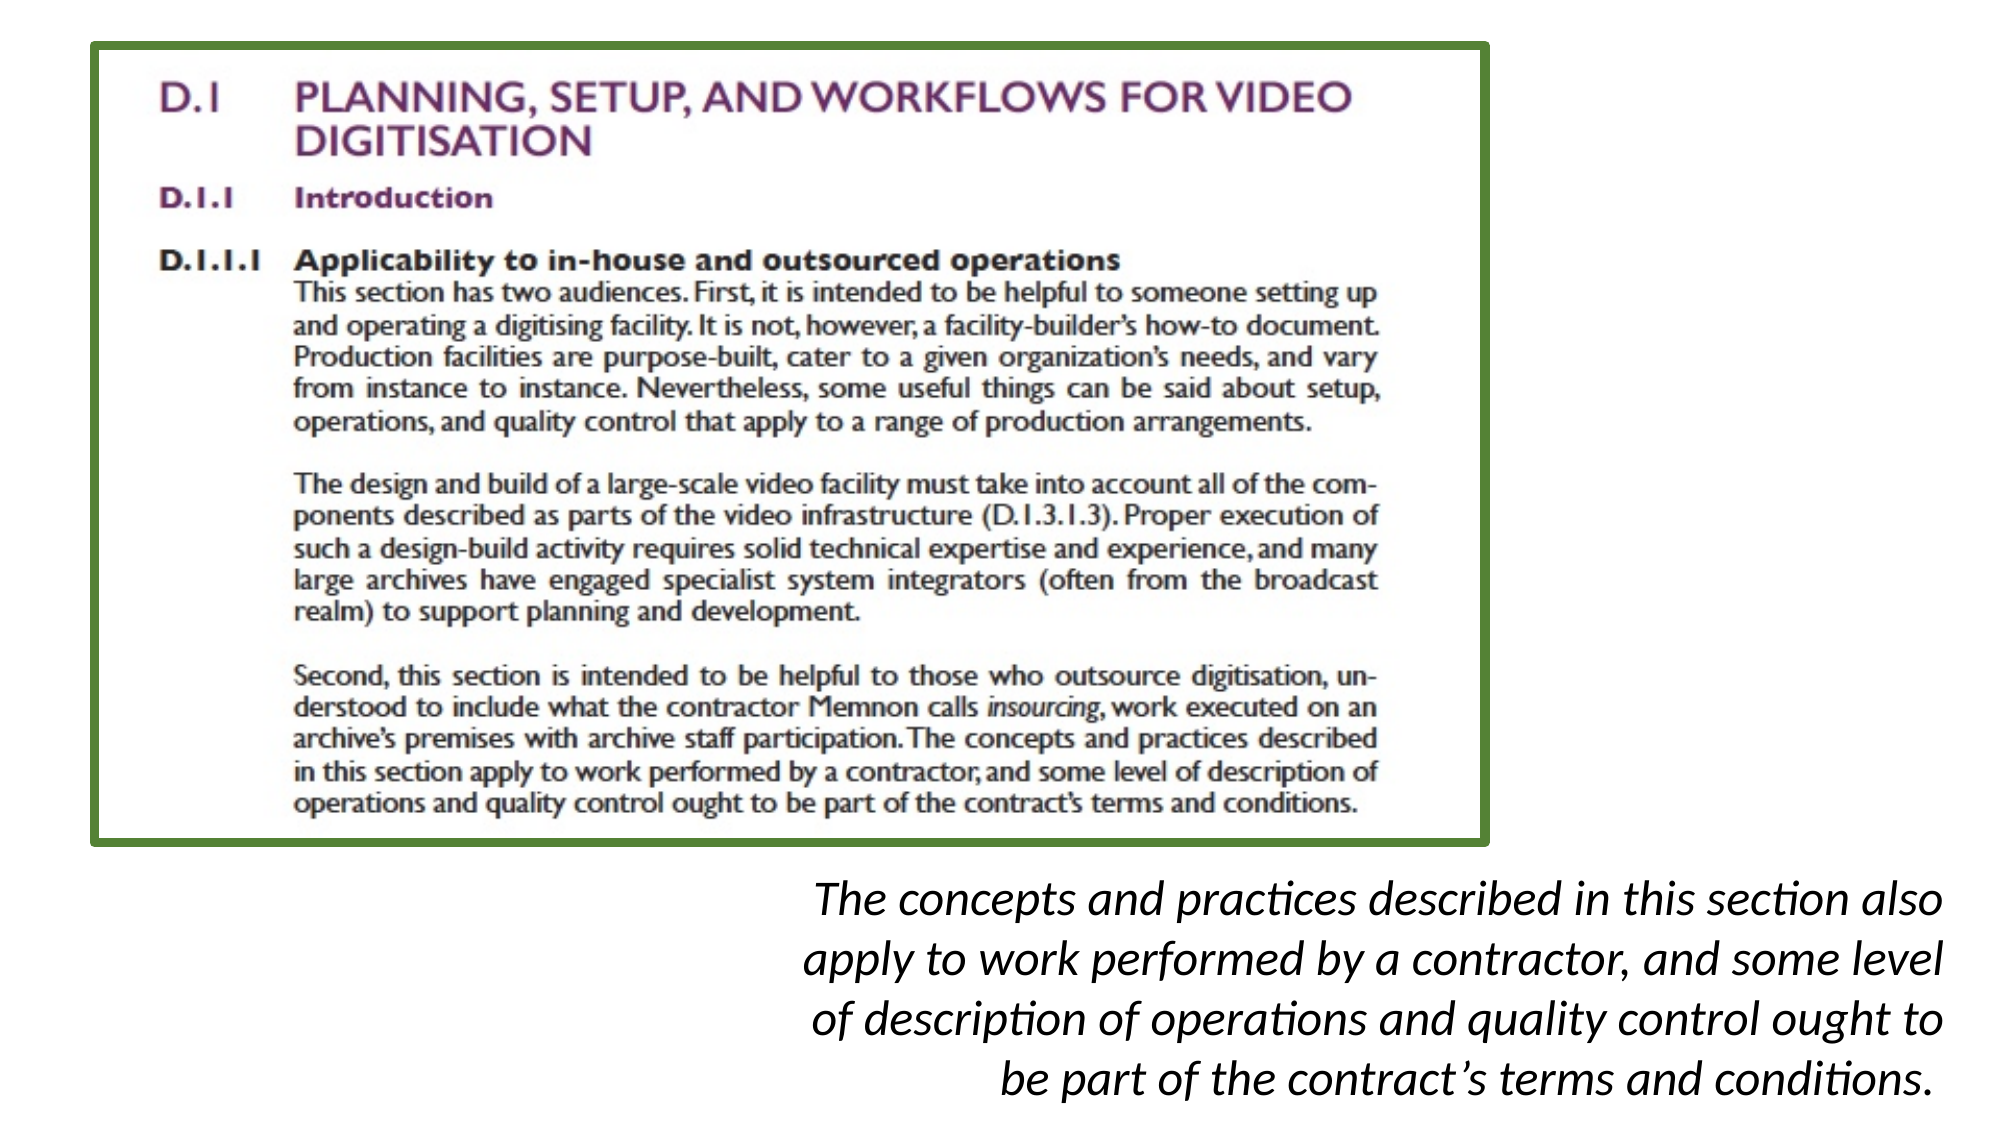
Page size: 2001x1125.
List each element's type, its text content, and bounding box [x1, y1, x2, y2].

picture [98, 50, 1481, 838]
text_box The concepts and practices described in this section also apply to work performed by a contractor, and some level of description of operations and quality control ought to be part of the contract’s terms and conditions. [740, 857, 1960, 1113]
